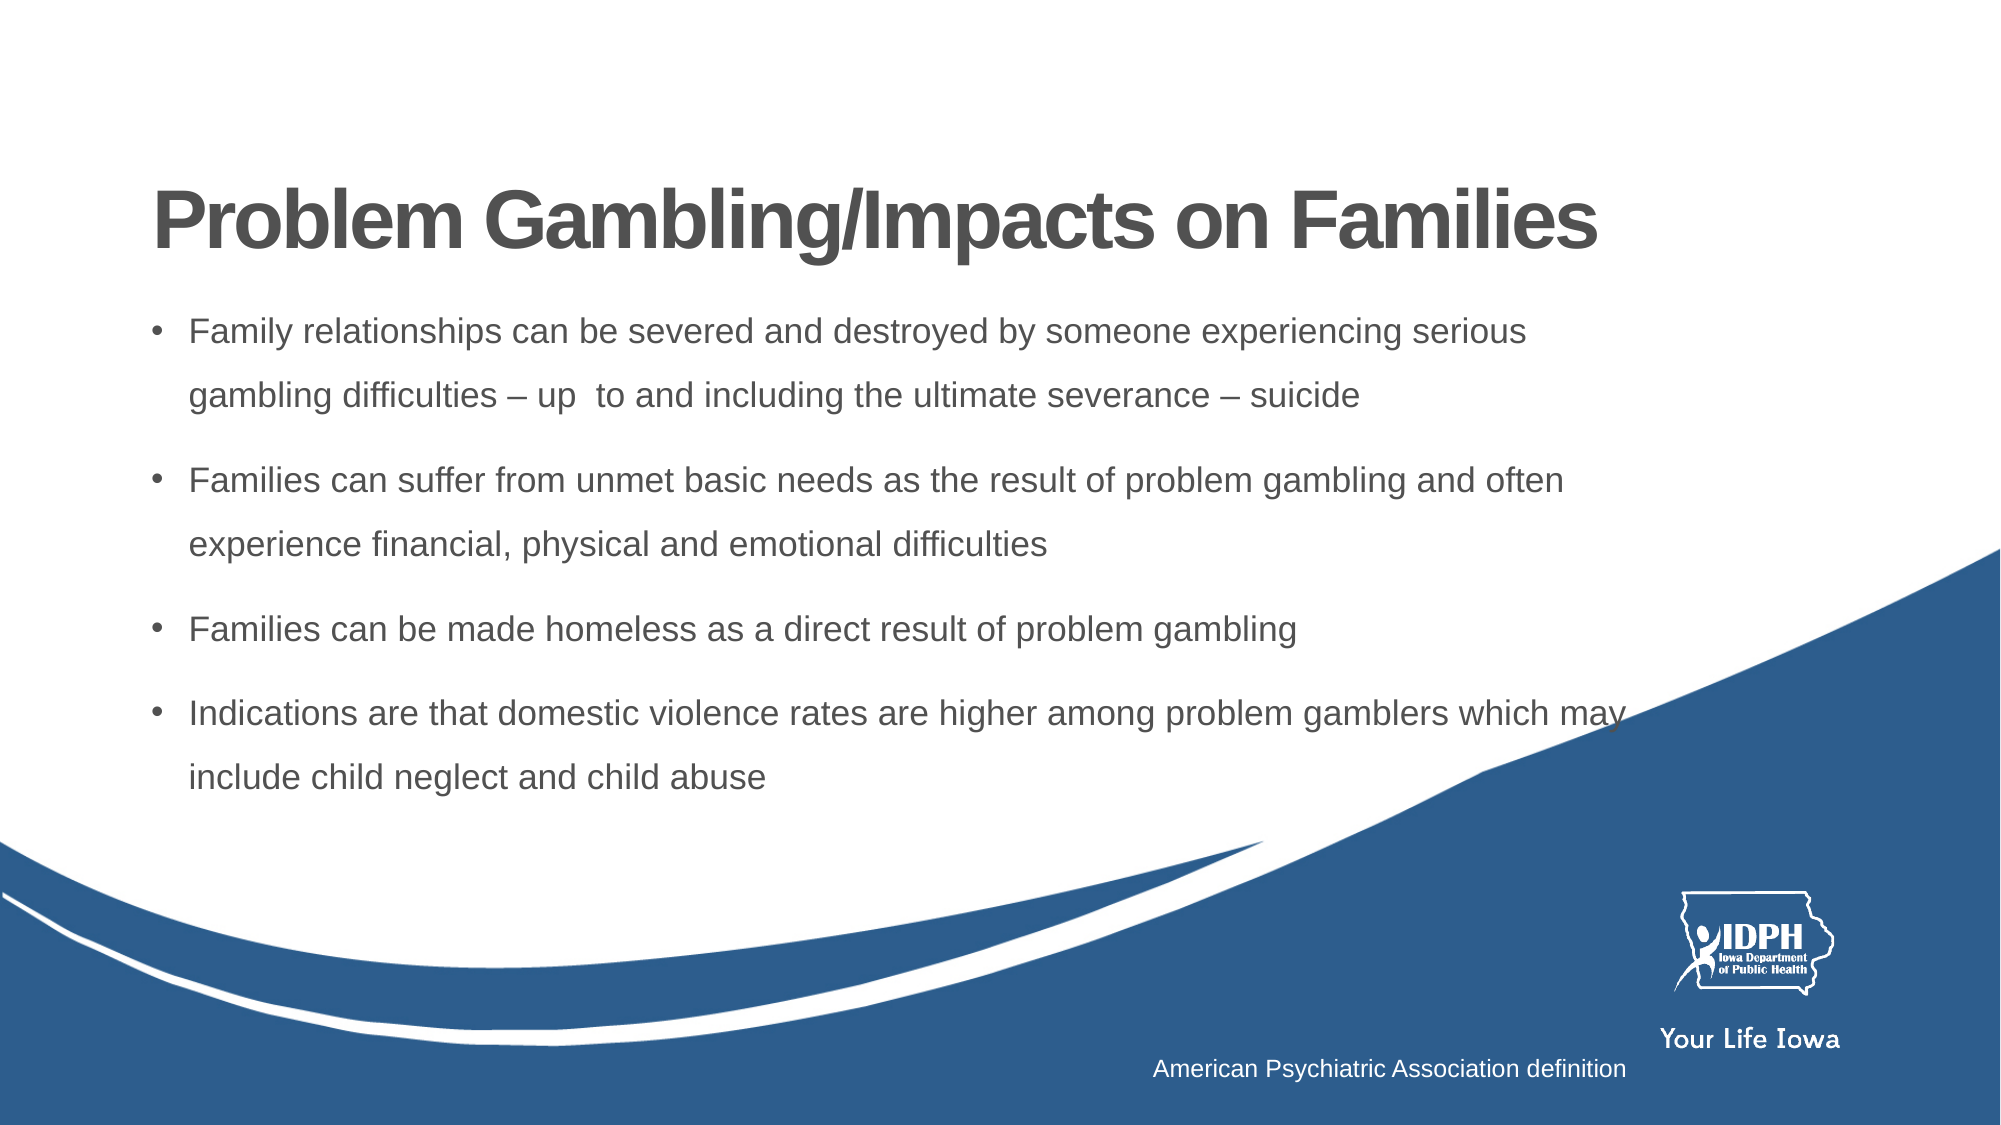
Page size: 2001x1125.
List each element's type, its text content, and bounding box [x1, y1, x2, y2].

picture [0, 0, 2001, 1125]
title Problem Gambling/Impacts on Families [137, 169, 1695, 271]
list Family relationships can be severed and destroyed by someone experiencing serious gambling difficulties – up to and including the ultimate severance – suicide Families can suffer from unmet basic needs as the result of problem gambling and often experience financial, physical and emotional difficulties Families can be made homeless as a direct result of problem gambling Indications are that domestic violence rates are higher among problem gamblers which may include child neglect and child abuse [136, 279, 1694, 889]
text_box American Psychiatric Association definition [1138, 1045, 1643, 1090]
